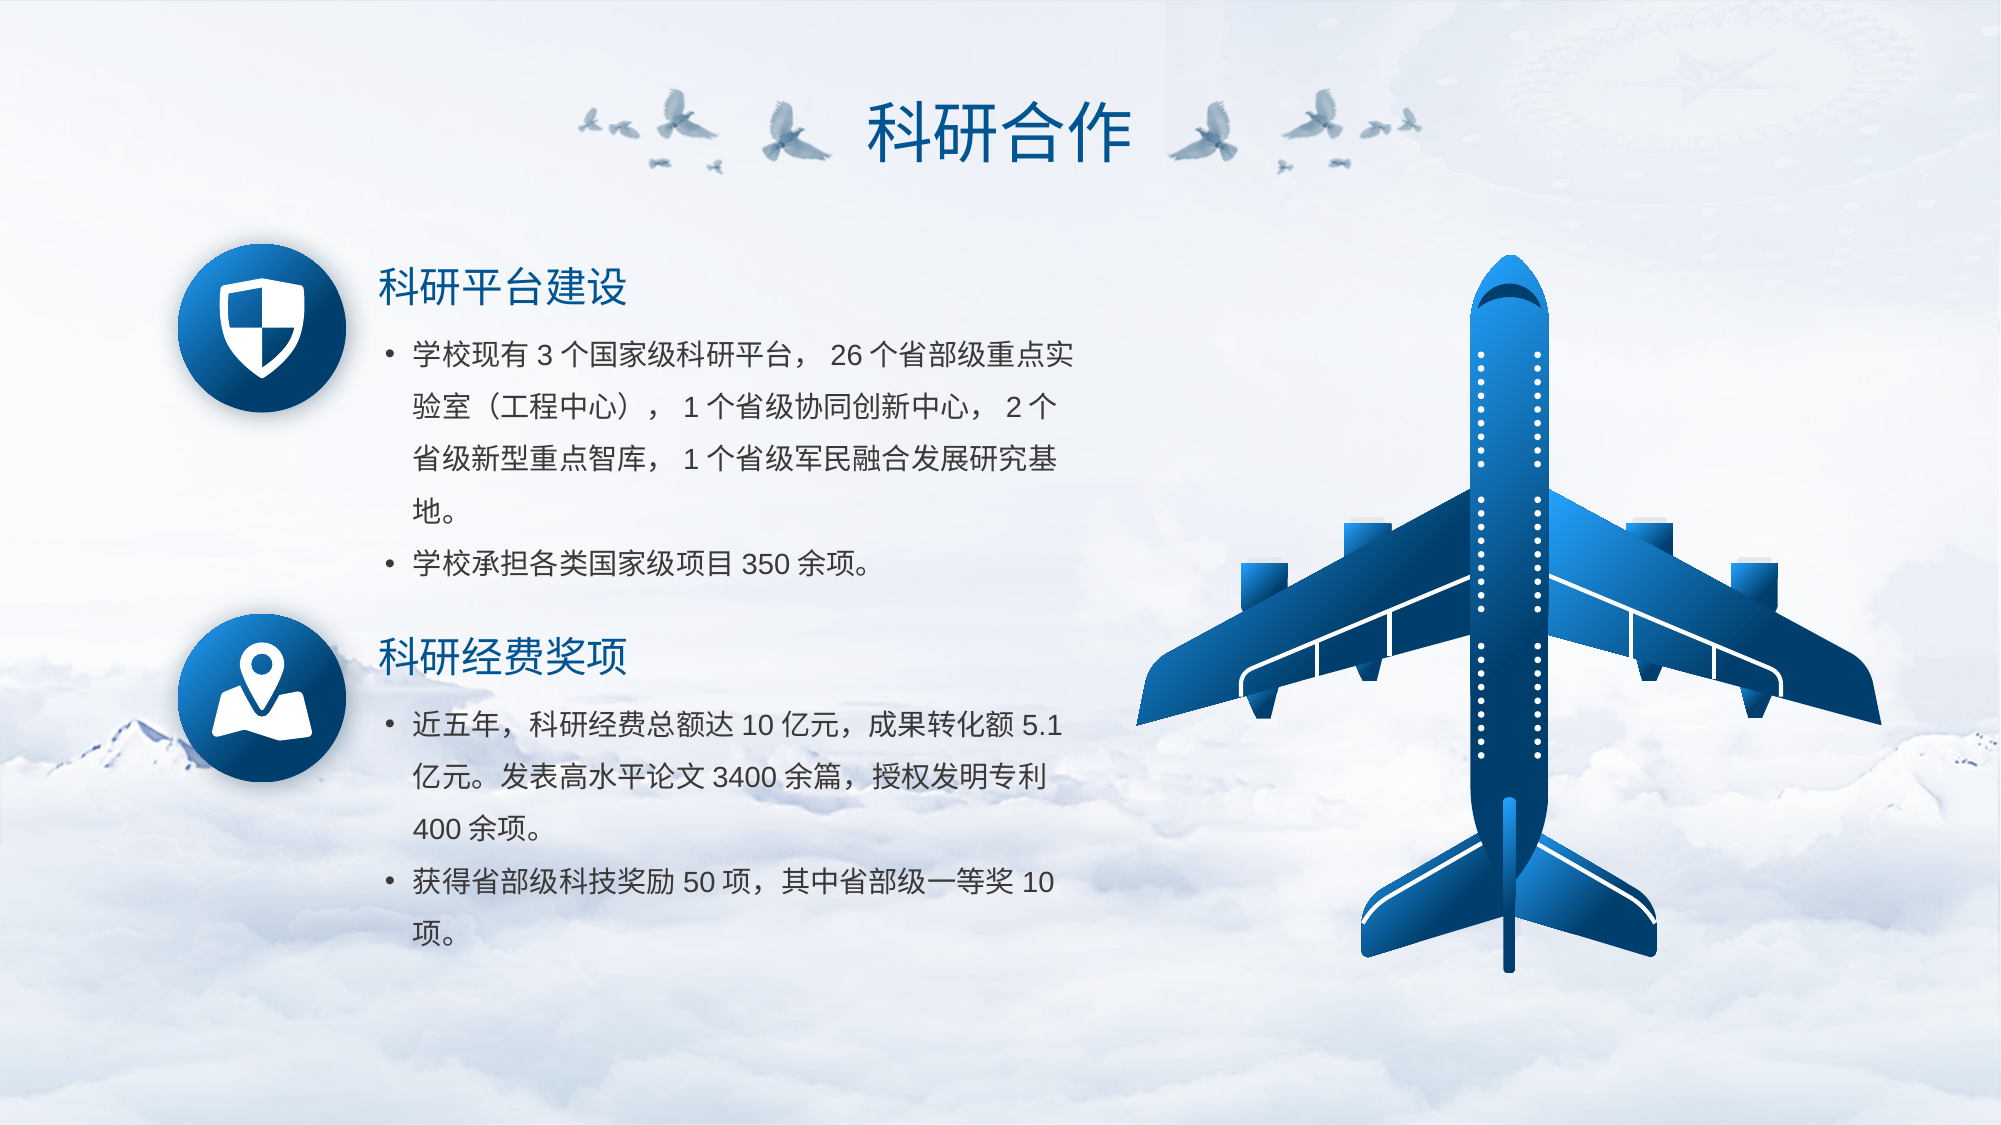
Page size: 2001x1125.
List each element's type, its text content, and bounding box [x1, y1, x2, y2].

text_box 科研平台建设 [363, 254, 1035, 319]
text_box [1361, 833, 1503, 958]
text_box [1240, 610, 1389, 697]
text_box [1356, 659, 1383, 682]
text_box [177, 243, 348, 414]
text_box [177, 613, 348, 784]
text_box [239, 642, 285, 711]
text_box [1740, 688, 1772, 718]
text_box [1636, 659, 1663, 682]
text_box 学校现有3个国家级科研平台，26个省部级重点实验室（工程中心），1个省级协同创新中心，2个省级新型重点智库，1个省级军民融合发展研究基地。 学校承担各类国家级项目350余项。 [370, 310, 1101, 488]
text_box [1246, 687, 1279, 719]
text_box 近五年，科研经费总额达10亿元，成果转化额5.1亿元。发表高水平论文3400余篇，授权发明专利400余项。 获得省部级科技奖励50项，其中省部级一等奖10项。 [370, 680, 1101, 858]
text_box 科研经费奖项 [363, 624, 1035, 689]
text_box [1626, 523, 1673, 556]
text_box [1362, 843, 1481, 924]
text_box [1247, 557, 1282, 563]
text_box [1715, 645, 1781, 697]
text_box [1136, 489, 1470, 726]
text_box [1538, 844, 1656, 924]
text_box [1503, 797, 1516, 974]
text_box [1350, 517, 1385, 523]
text_box [1241, 563, 1288, 611]
text_box [212, 685, 312, 741]
text_box [1344, 523, 1392, 556]
text_box [1390, 576, 1470, 620]
text_box [1737, 557, 1772, 563]
text_box [219, 278, 305, 379]
text_box [1632, 517, 1667, 523]
text_box [1477, 283, 1542, 309]
text_box [1549, 489, 1882, 726]
text_box 科研合作 [855, 86, 1145, 177]
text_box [1477, 351, 1541, 759]
text_box [1731, 563, 1778, 611]
picture [0, 1, 2001, 1125]
text_box [1516, 834, 1657, 958]
text_box [1549, 575, 1714, 662]
text_box [1470, 255, 1549, 880]
